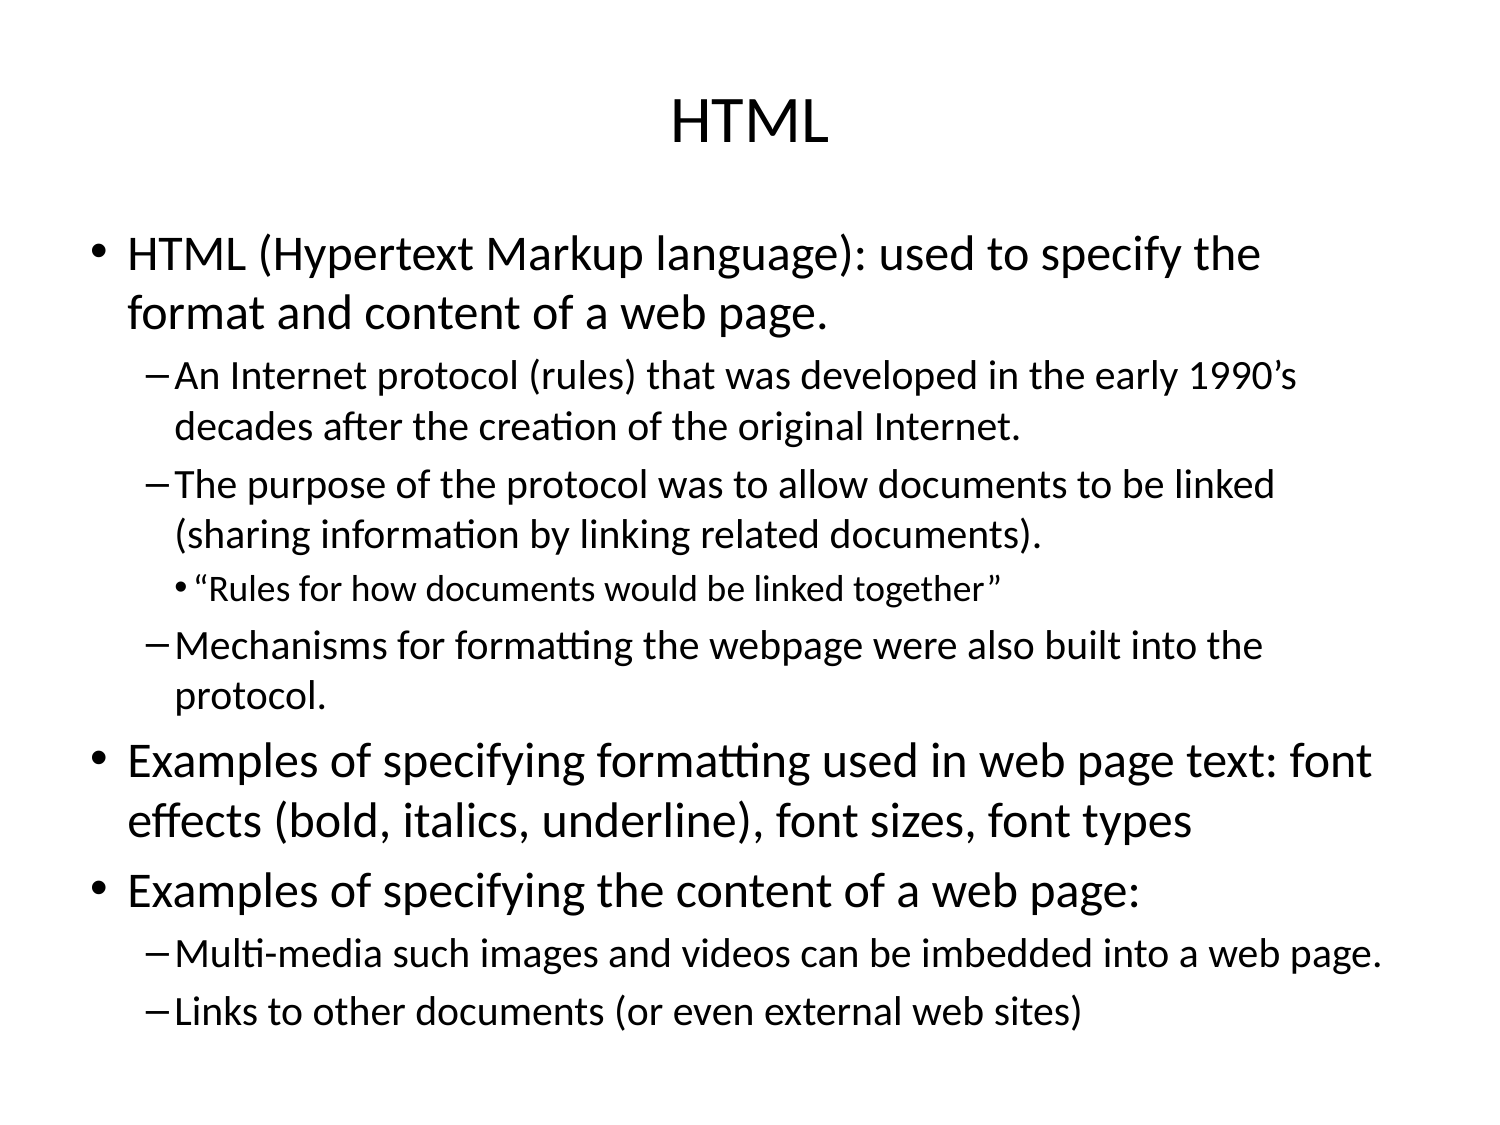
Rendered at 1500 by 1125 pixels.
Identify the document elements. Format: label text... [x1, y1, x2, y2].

title HTML [74, 44, 1426, 188]
list HTML (Hypertext Markup language): used to specify the format and content of a web page. An Internet protocol (rules) that was developed in the early 1990’s decades after the creation of the original Internet. The purpose of the protocol was to allow documents to be linked (sharing information by linking related documents). “Rules for how documents would be linked together” Mechanisms for formatting the webpage were also built into the protocol. Examples of specifying formatting used in web page text: font effects (bold, italics, underline), font sizes, font types Examples of specifying the content of a web page: Multi-media such images and videos can be imbedded into a web page. Links to other documents (or even external web sites) [74, 212, 1426, 1051]
